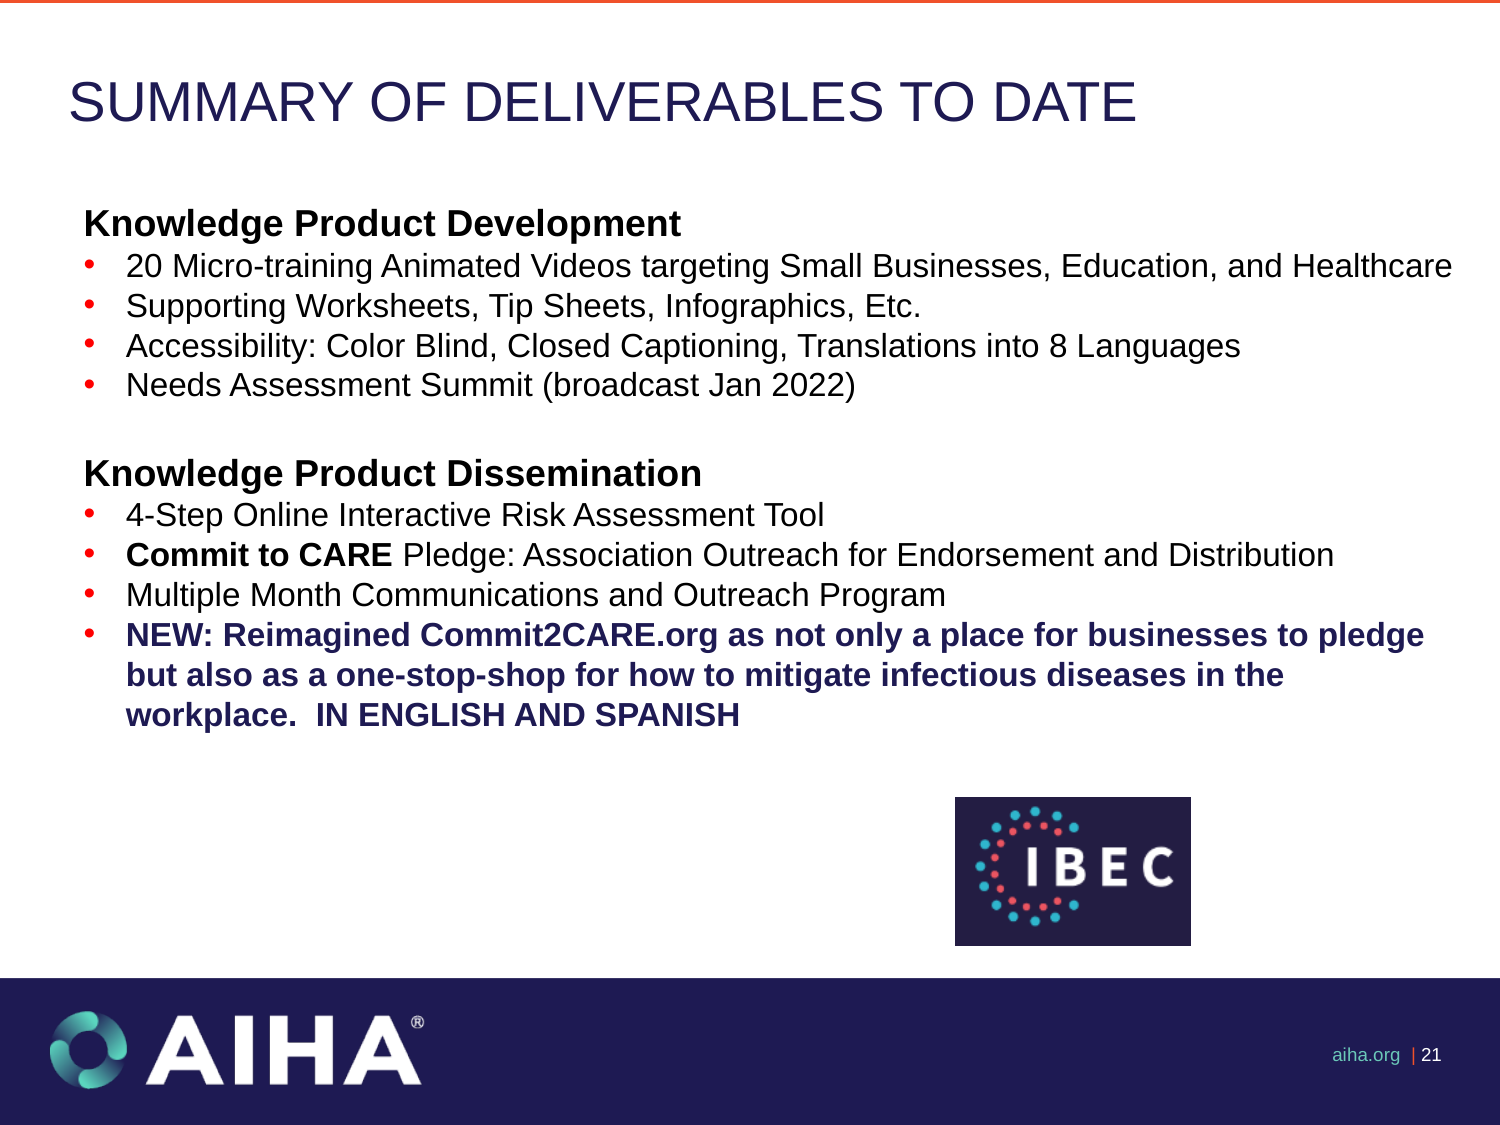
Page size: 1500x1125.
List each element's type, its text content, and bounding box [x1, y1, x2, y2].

picture [0, 978, 497, 1119]
picture [955, 797, 1191, 946]
text_box Knowledge Product Development 20 Micro-training Animated Videos targeting Small Businesses, Education, and Healthcare Supporting Worksheets, Tip Sheets, Infographics, Etc. Accessibility: Color Blind, Closed Captioning, Translations into 8 Languages Needs Assessment Summit (broadcast Jan 2022) Knowledge Product Dissemination 4-Step Online Interactive Risk Assessment Tool Commit to CARE Pledge: Association Outreach for Endorsement and Distribution Multiple Month Communications and Outreach Program NEW: Reimagined Commit2CARE.org as not only a place for businesses to pledge but also as a one-stop-shop for how to mitigate infectious diseases in the workplace. IN ENGLISH AND SPANISH [72, 193, 1470, 814]
title SUMMARY OF DELIVERABLES TO DATE [53, 63, 1390, 194]
slide_number aiha.org | ‹#› [1119, 1023, 1458, 1084]
